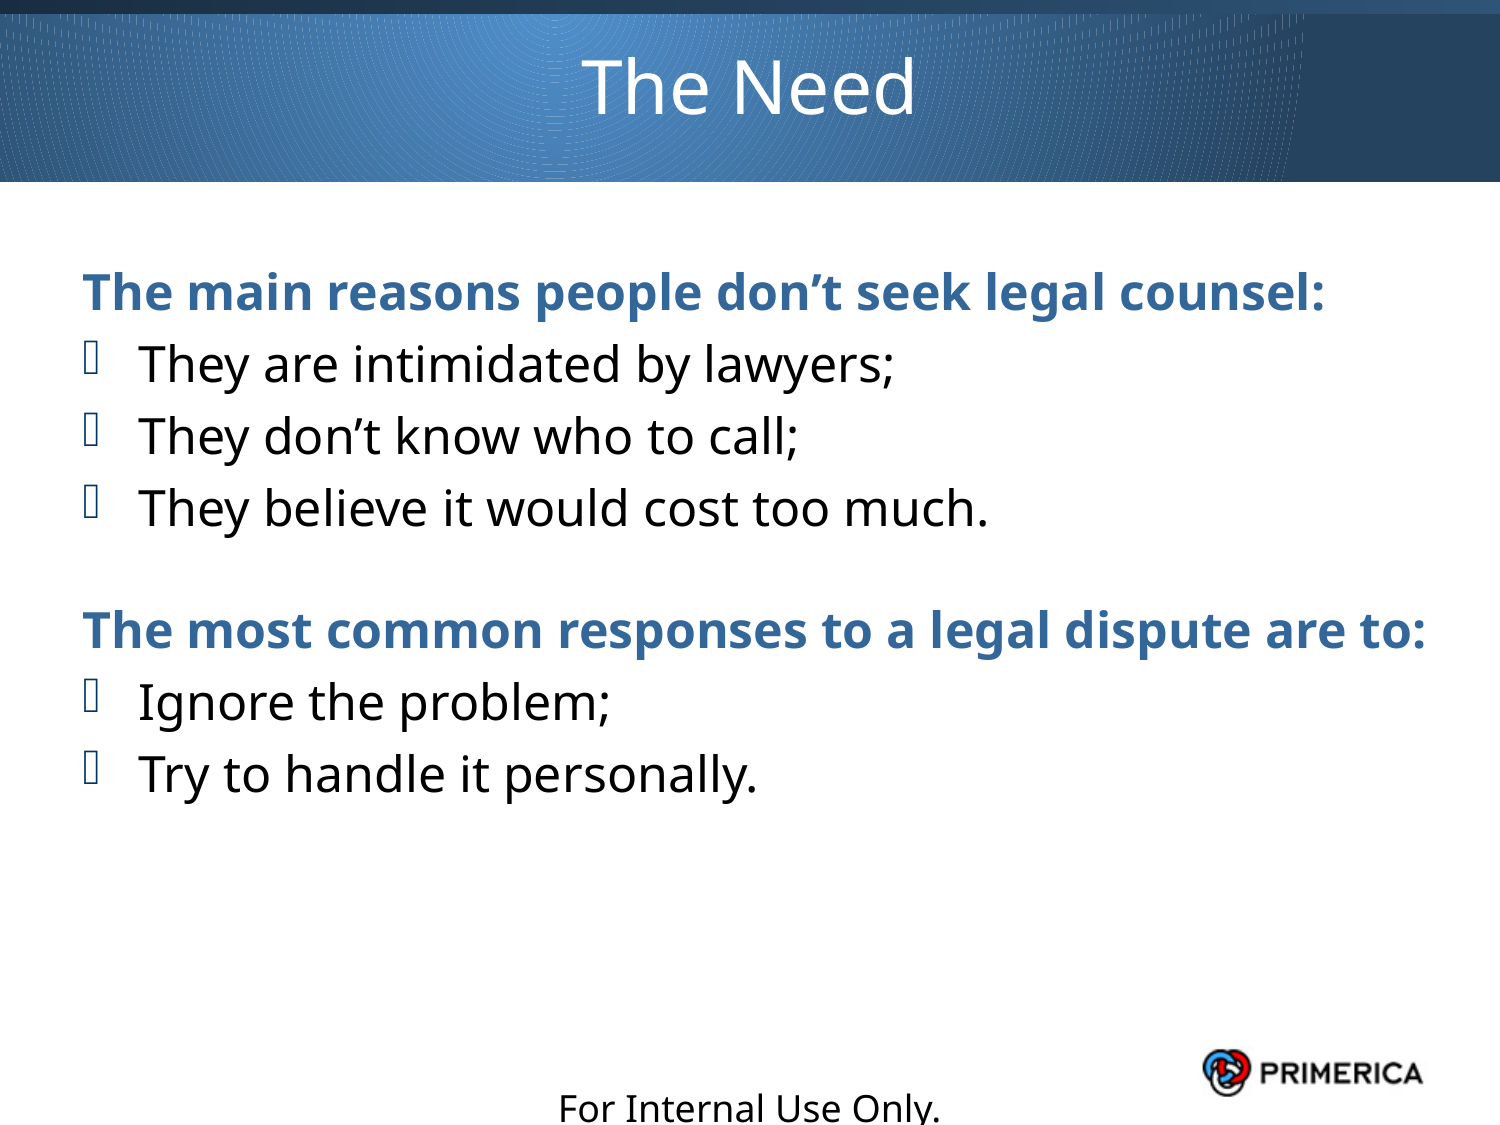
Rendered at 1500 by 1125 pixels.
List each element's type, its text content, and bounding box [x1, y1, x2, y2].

list The main reasons people don’t seek legal counsel: They are intimidated by lawyers; They don’t know who to call; They believe it would cost too much. The most common responses to a legal dispute are to: Ignore the problem; Try to handle it personally. [74, 261, 1500, 844]
title The Need [0, 0, 1500, 184]
picture [1178, 1021, 1500, 1125]
